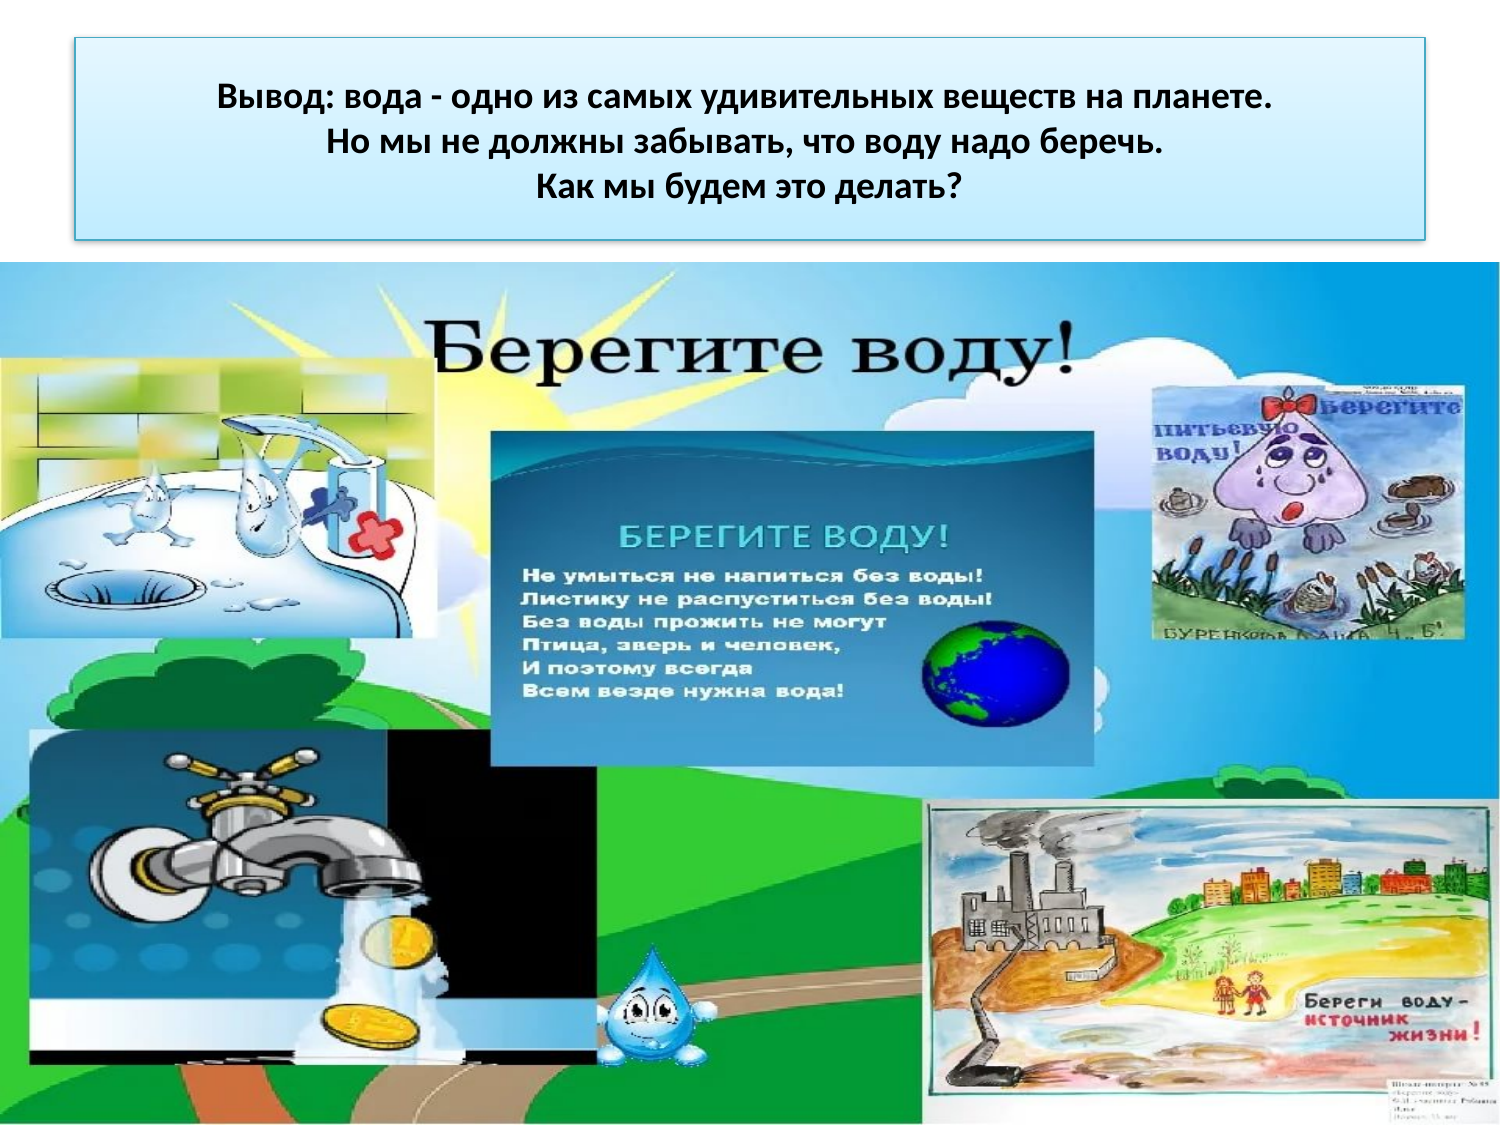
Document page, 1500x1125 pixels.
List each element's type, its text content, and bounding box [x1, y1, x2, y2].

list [0, 262, 1500, 1125]
title Вывод: вода - одно из самых удивительных веществ на планете. Но мы не должны забывать, что воду надо беречь. Как мы будем это делать? [74, 37, 1426, 241]
